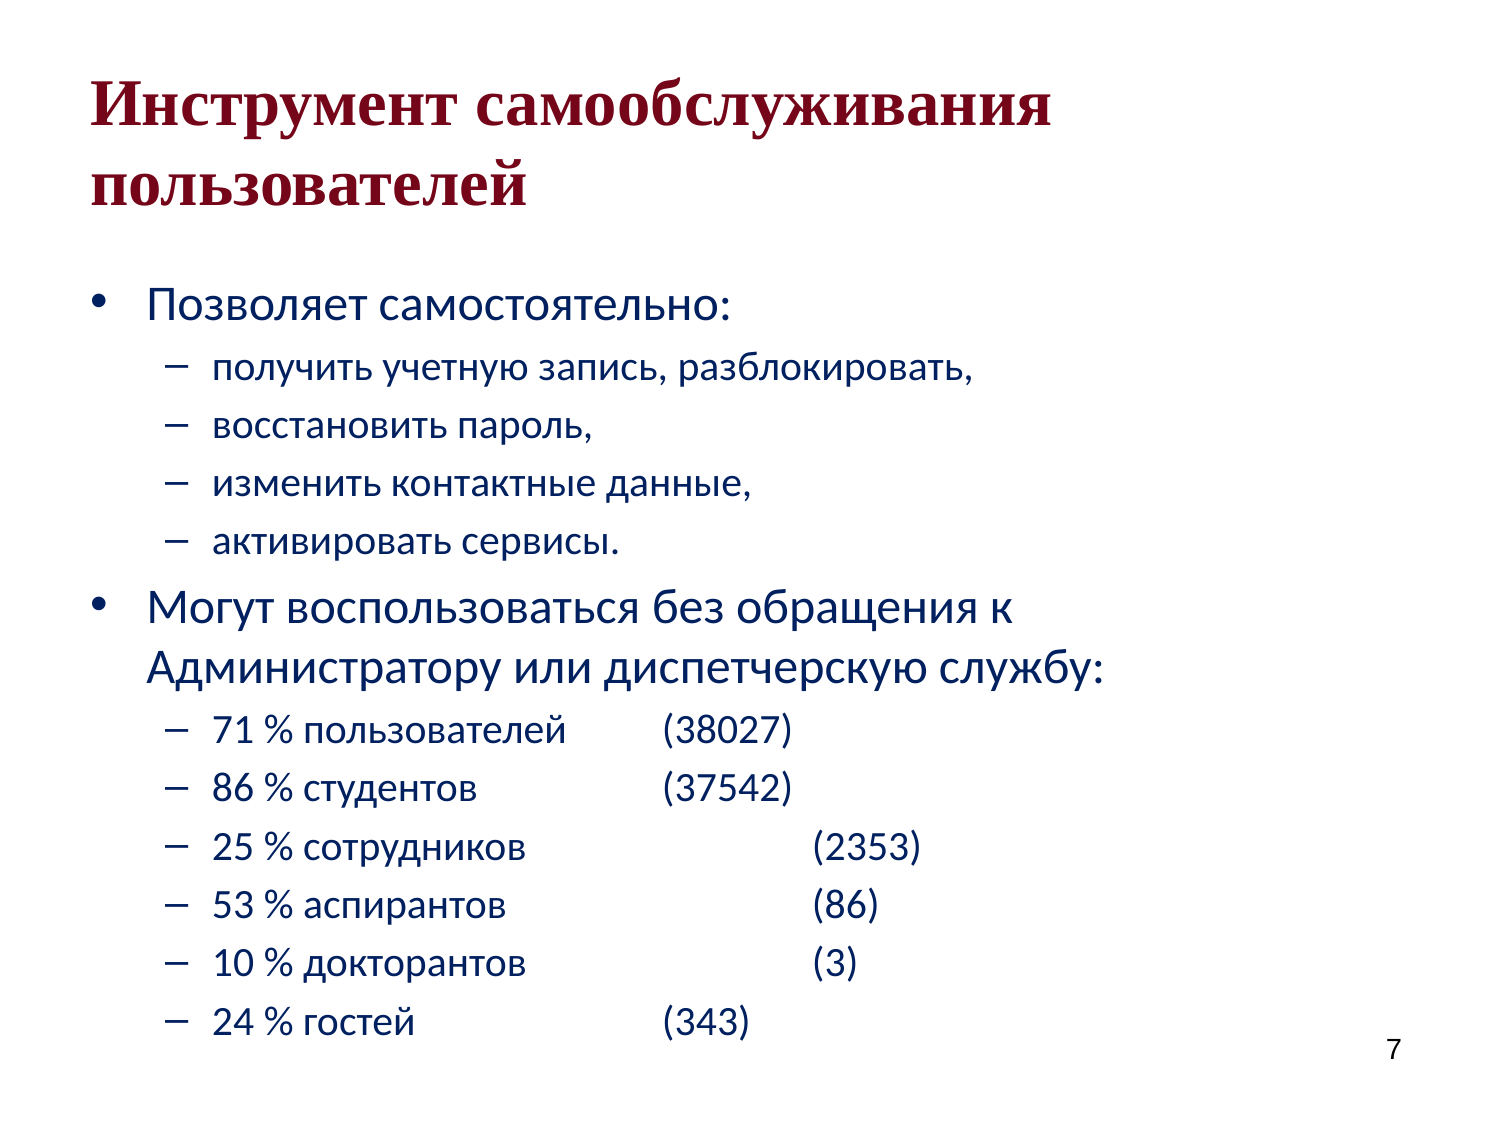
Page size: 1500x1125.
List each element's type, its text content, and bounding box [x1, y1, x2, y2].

list Позволяет самостоятельно: получить учетную запись, разблокировать, восстановить пароль, изменить контактные данные, активировать сервисы. Могут воспользоваться без обращения к Администратору или диспетчерскую службу: 71 % пользователей (38027) 86 % студентов (37542) 25 % сотрудников (2353) 53 % аспирантов (86) 10 % докторантов (3) 24 % гостей (343) [75, 262, 1341, 1084]
slide_number 7 [1371, 1023, 1479, 1084]
title Инструмент самообслуживания пользователей [75, 45, 1425, 233]
